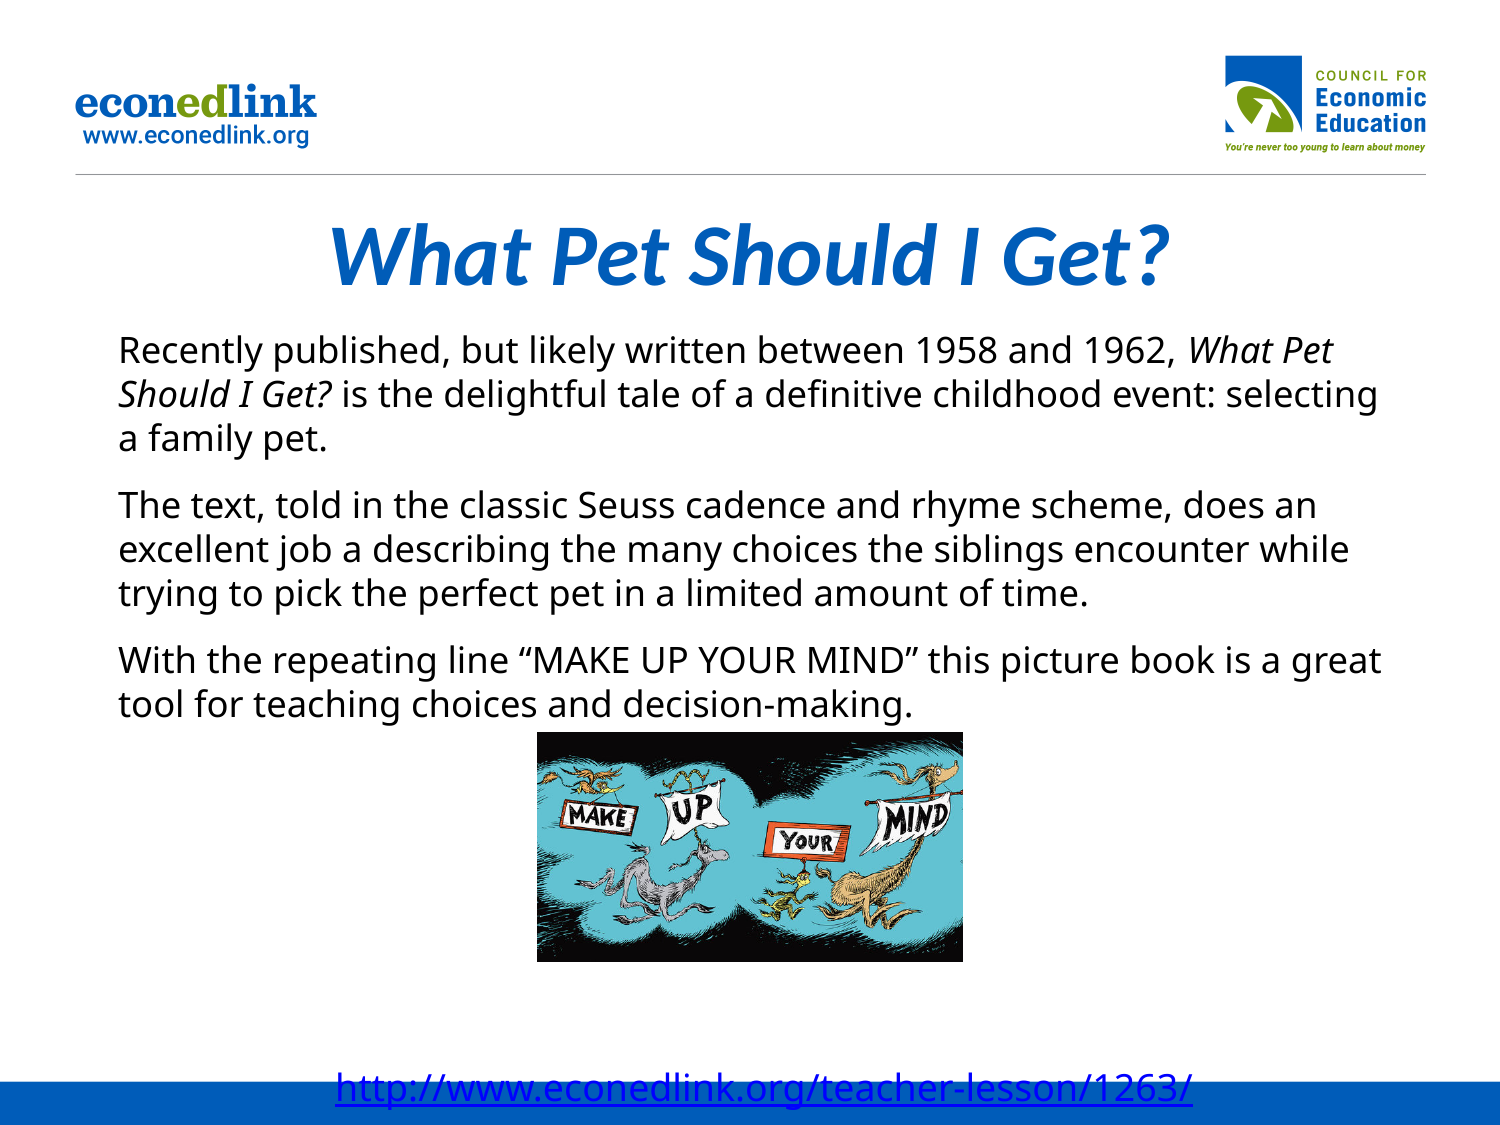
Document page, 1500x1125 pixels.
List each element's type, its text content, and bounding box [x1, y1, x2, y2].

picture [0, 0, 1500, 1125]
title What Pet Should I Get? [74, 149, 1426, 338]
picture [537, 732, 963, 963]
list Recently published, but likely written between 1958 and 1962, What Pet Should I Get? is the delightful tale of a definitive childhood event: selecting a family pet. The text, told in the classic Seuss cadence and rhyme scheme, does an excellent job a describing the many choices the siblings encounter while trying to pick the perfect pet in a limited amount of time. With the repeating line “MAKE UP YOUR MIND” this picture book is a great tool for teaching choices and decision-making. http://www.econedlink.org/teacher-lesson/1263/ [102, 252, 1426, 1125]
